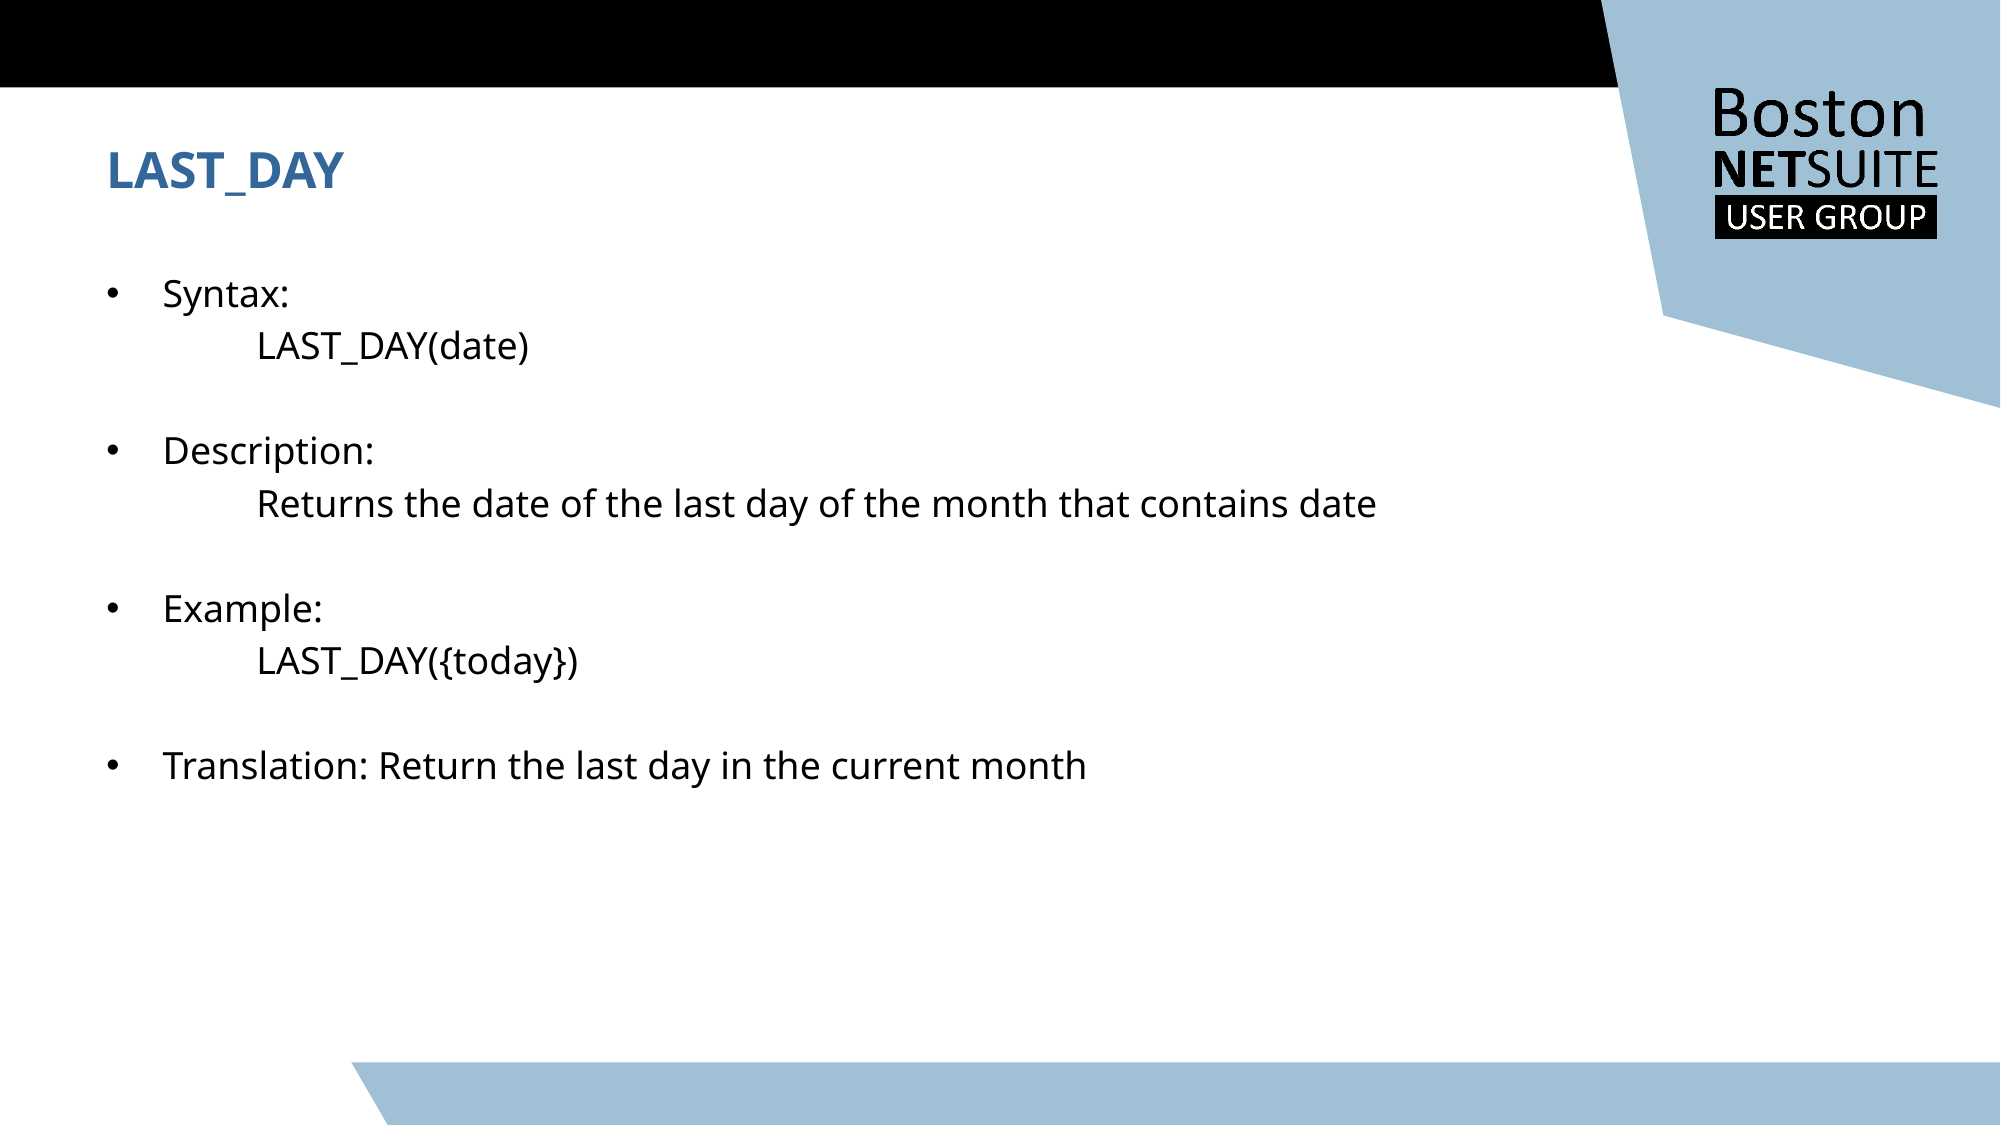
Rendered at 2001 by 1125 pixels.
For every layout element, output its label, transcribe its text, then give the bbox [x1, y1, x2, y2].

list Syntax: LAST_DAY(date) Description: Returns the date of the last day of the month that contains date Example: LAST_DAY({today}) Translation: Return the last day in the current month [91, 262, 1900, 1038]
picture [1712, 87, 1938, 240]
list LAST_DAY [91, 131, 1367, 200]
